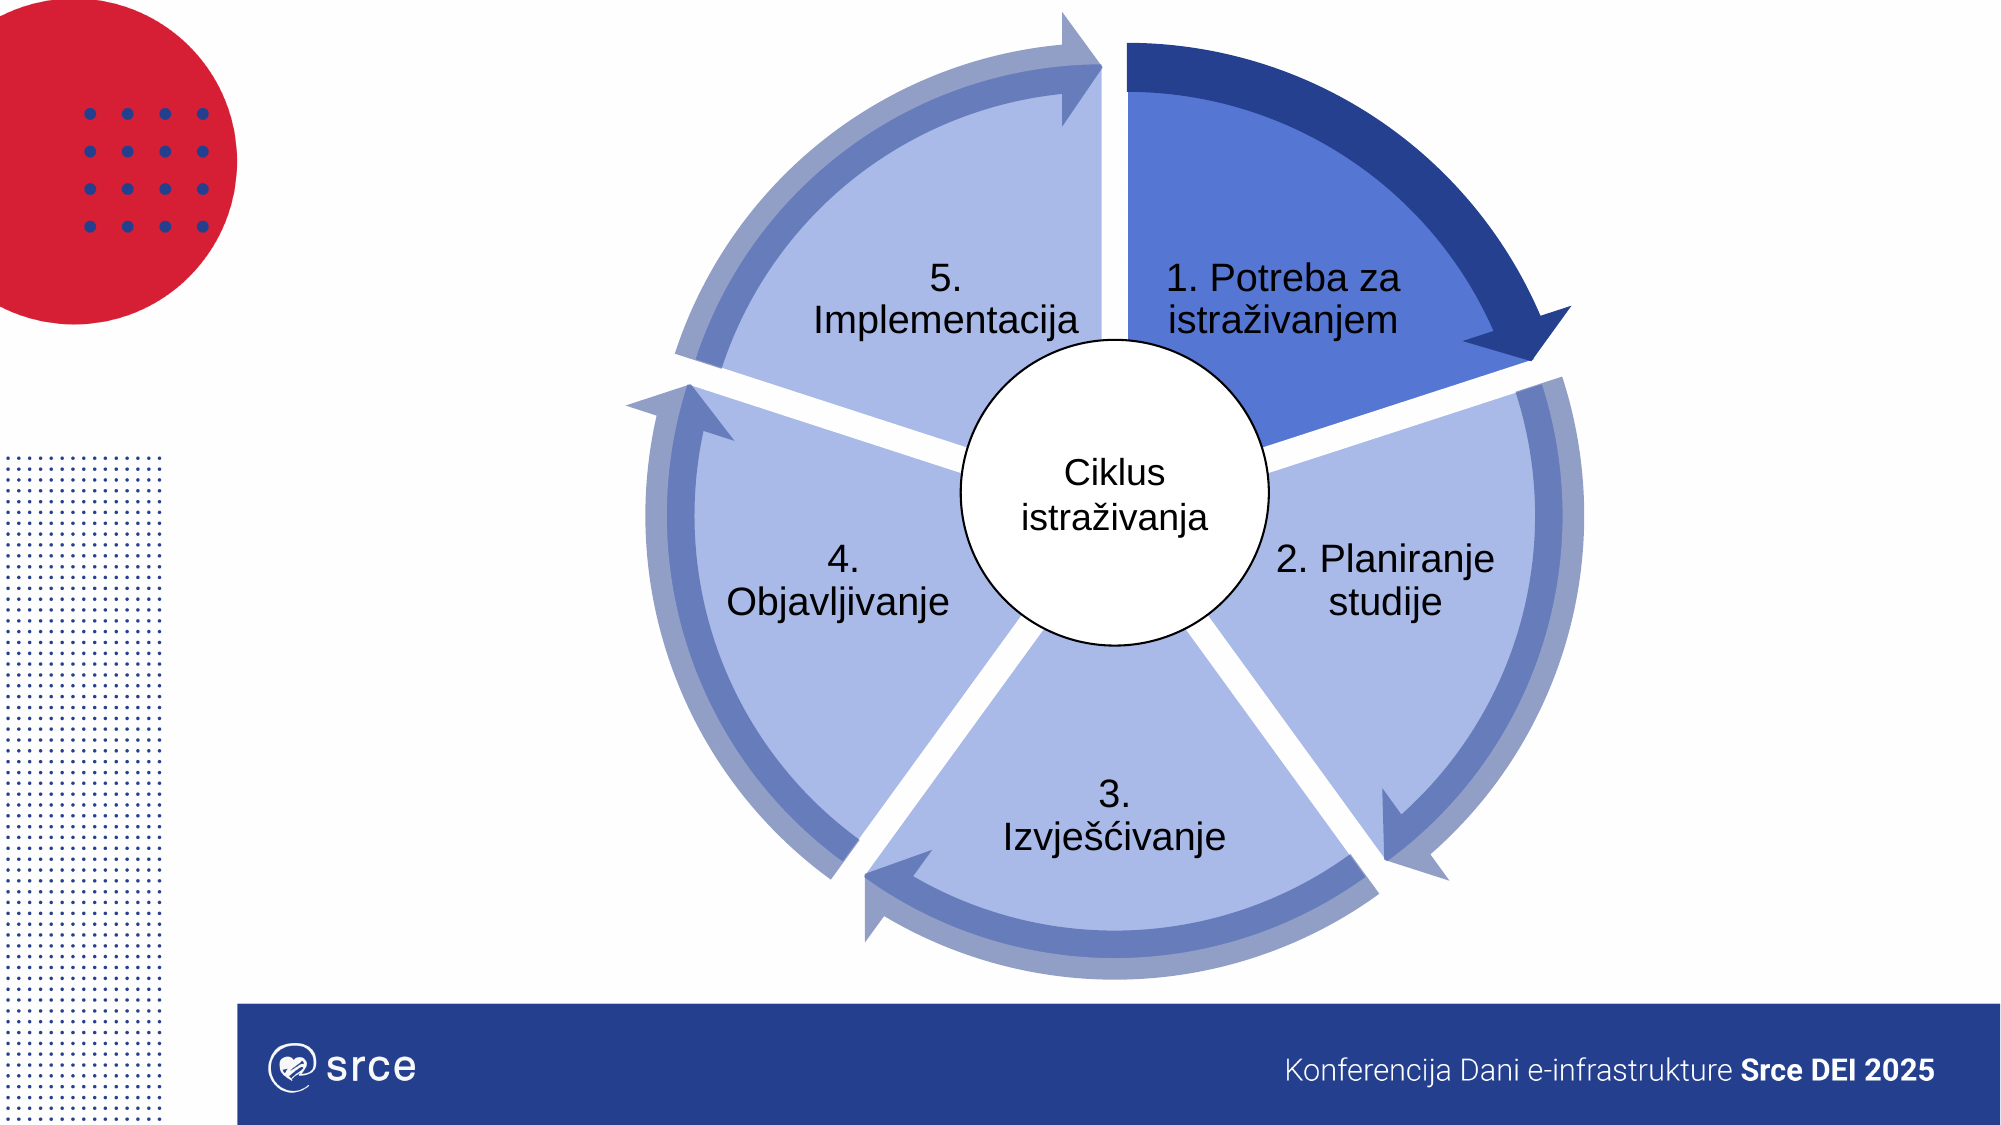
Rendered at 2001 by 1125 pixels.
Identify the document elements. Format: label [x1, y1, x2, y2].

picture [0, 0, 2001, 1125]
text_box [612, 10, 1617, 1013]
